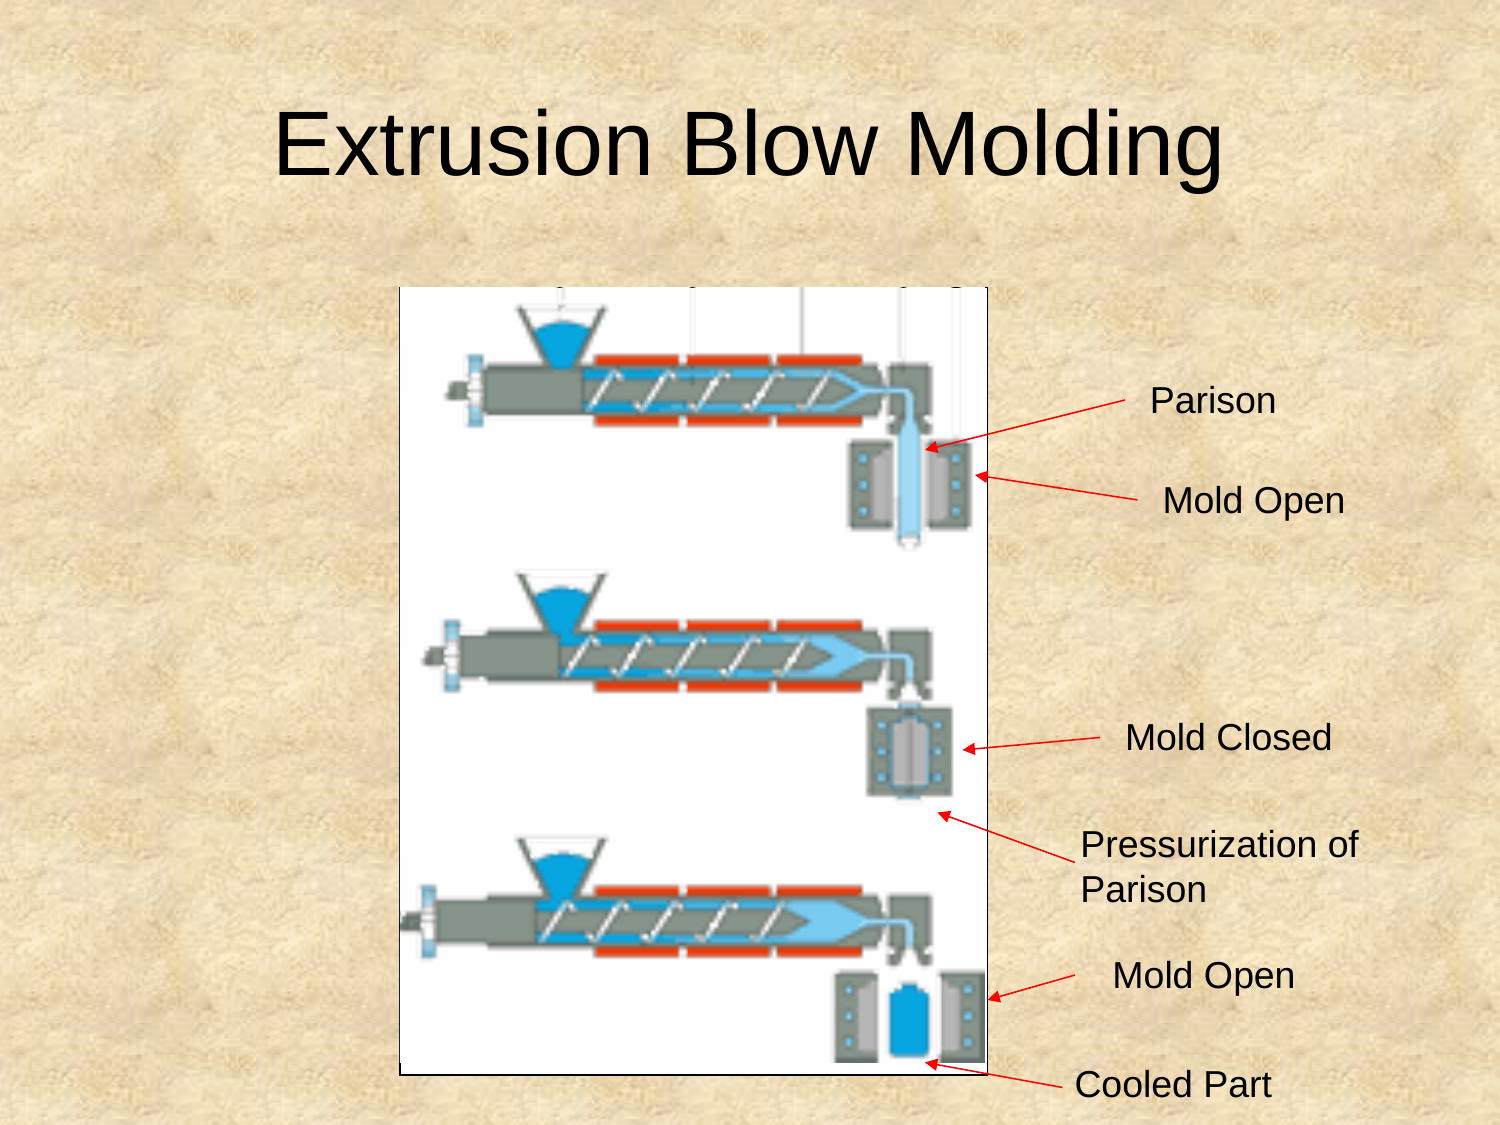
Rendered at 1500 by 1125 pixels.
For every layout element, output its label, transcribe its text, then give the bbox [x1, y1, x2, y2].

title Extrusion Blow Molding [74, 44, 1426, 233]
text_box Cooled Part [1059, 1052, 1287, 1113]
text_box Mold Closed [1110, 705, 1348, 766]
text_box Pressurization of Parison [1065, 812, 1450, 918]
picture [0, 0, 1500, 1125]
text_box Mold Open [1097, 943, 1311, 1004]
text_box Parison [1135, 368, 1292, 429]
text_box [399, 287, 988, 1076]
text_box [991, 974, 1076, 1003]
text_box Mold Open [1147, 468, 1361, 529]
